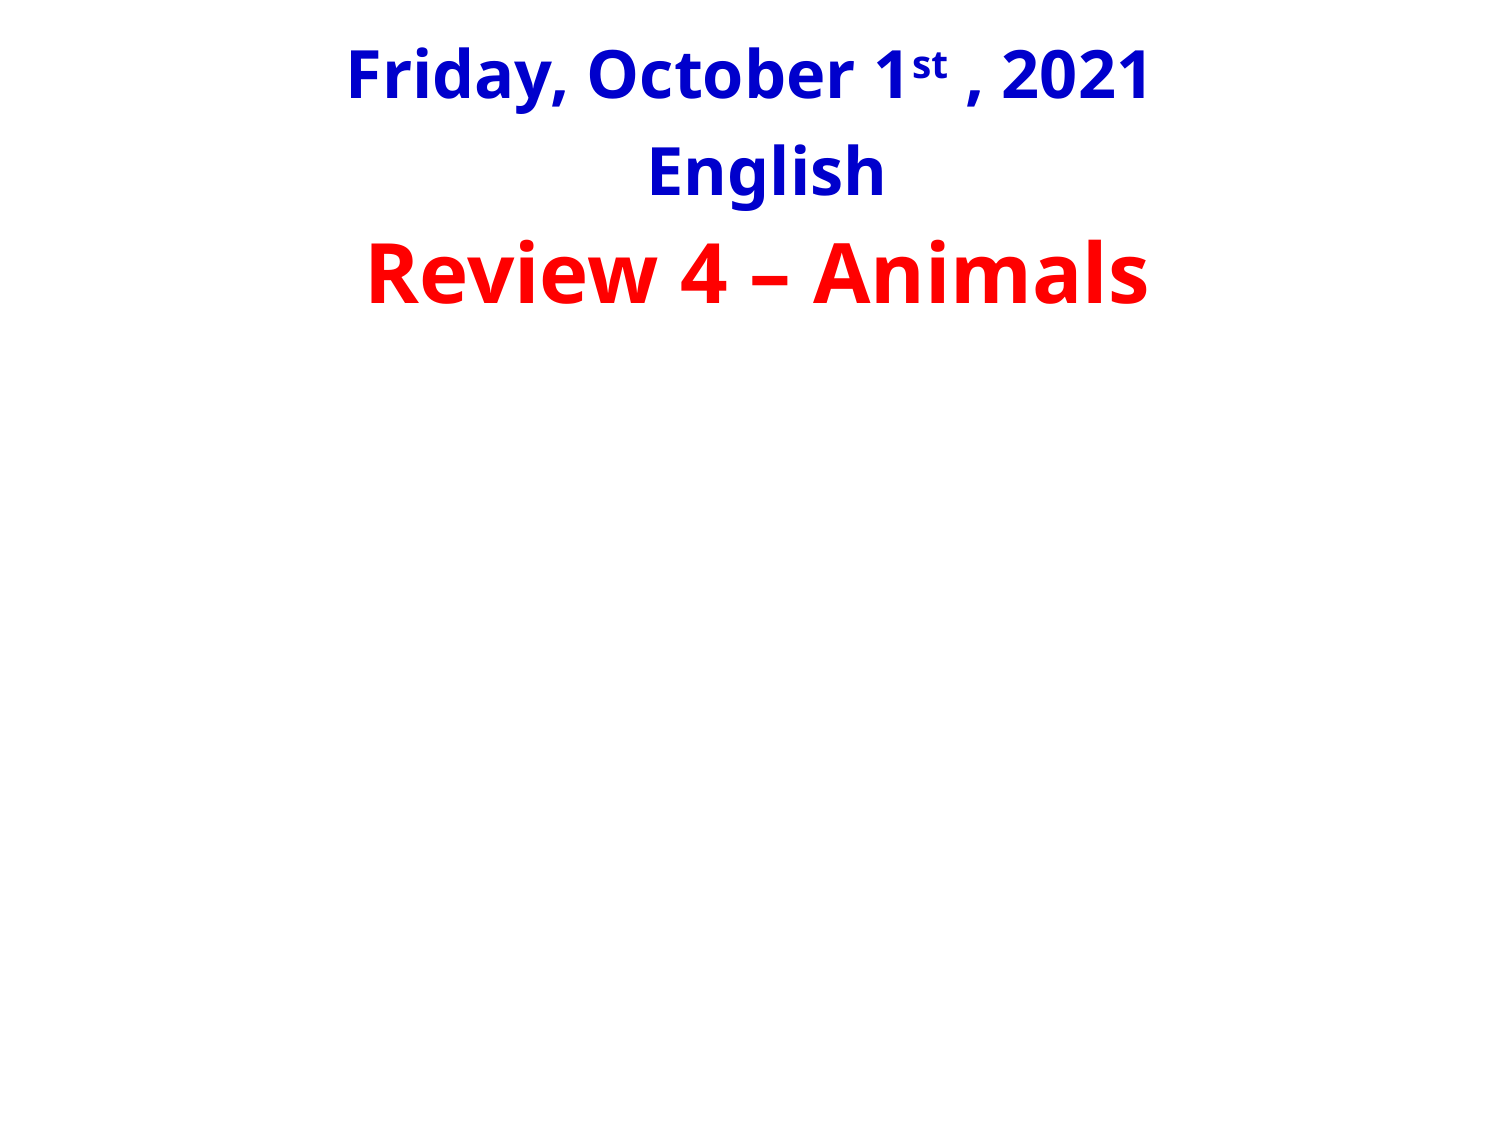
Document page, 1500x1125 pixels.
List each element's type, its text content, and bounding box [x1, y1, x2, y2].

text_box Friday, October 1st , 2021 [131, 24, 1369, 120]
text_box English [199, 120, 1334, 216]
text_box Review 4 – Animals [349, 213, 1484, 328]
